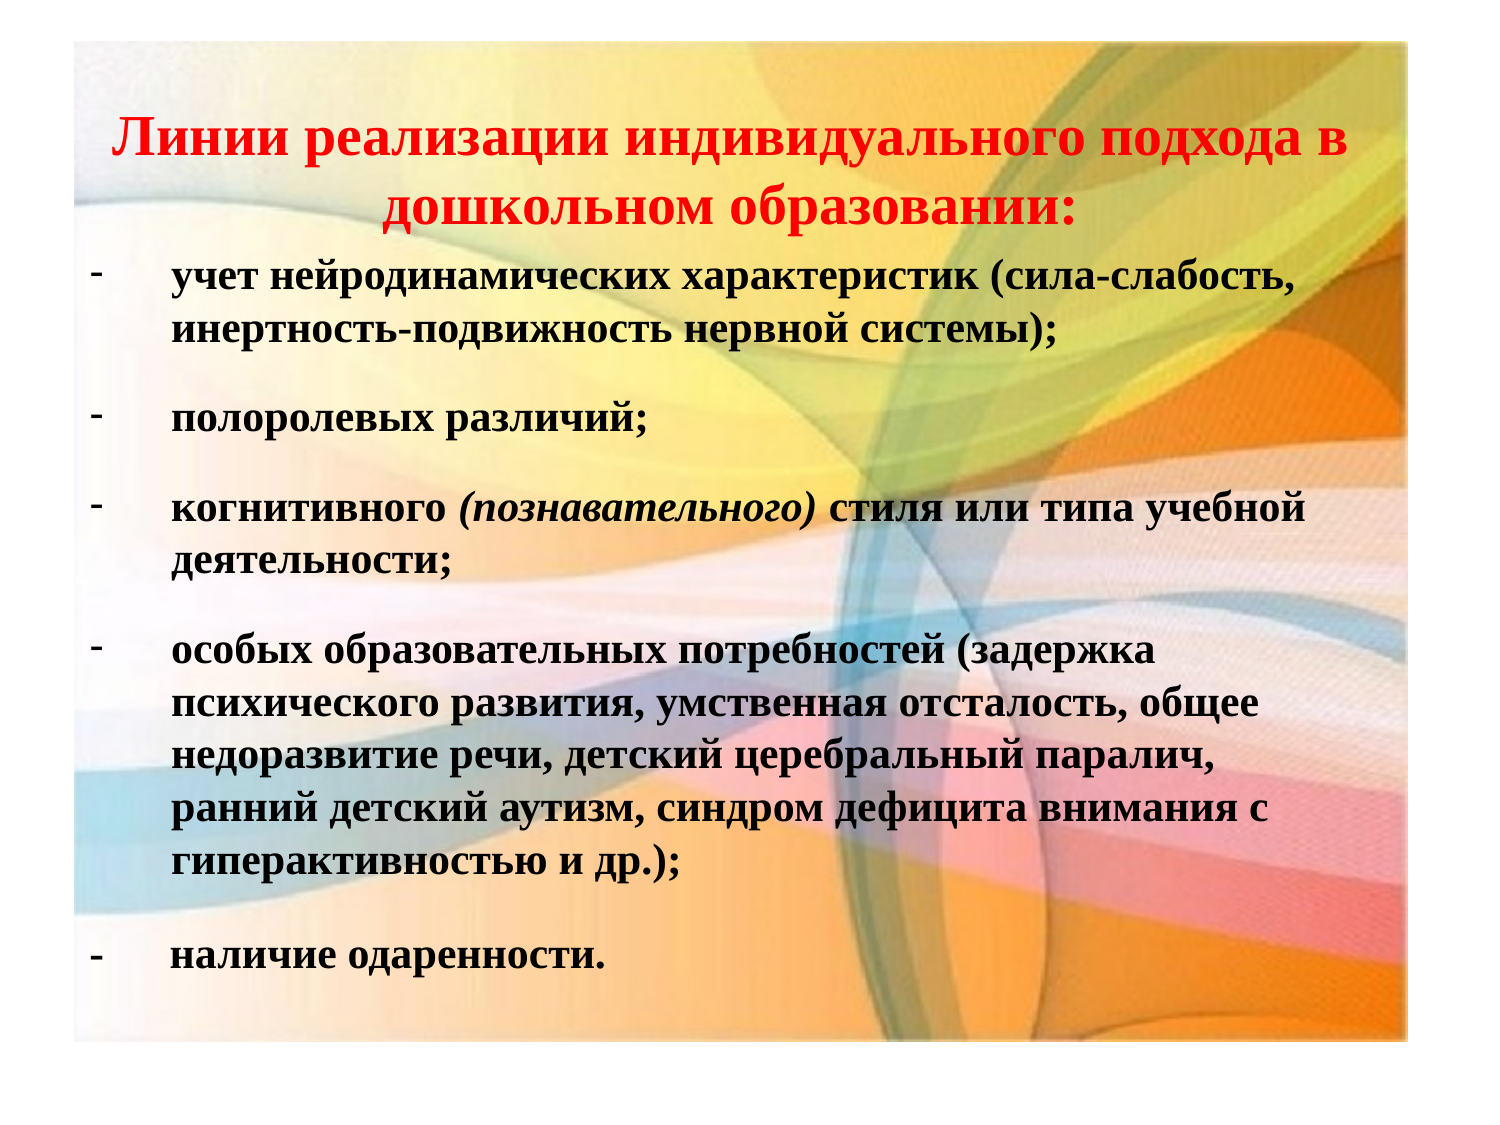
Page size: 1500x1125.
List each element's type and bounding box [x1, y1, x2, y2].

picture [73, 41, 1408, 1043]
